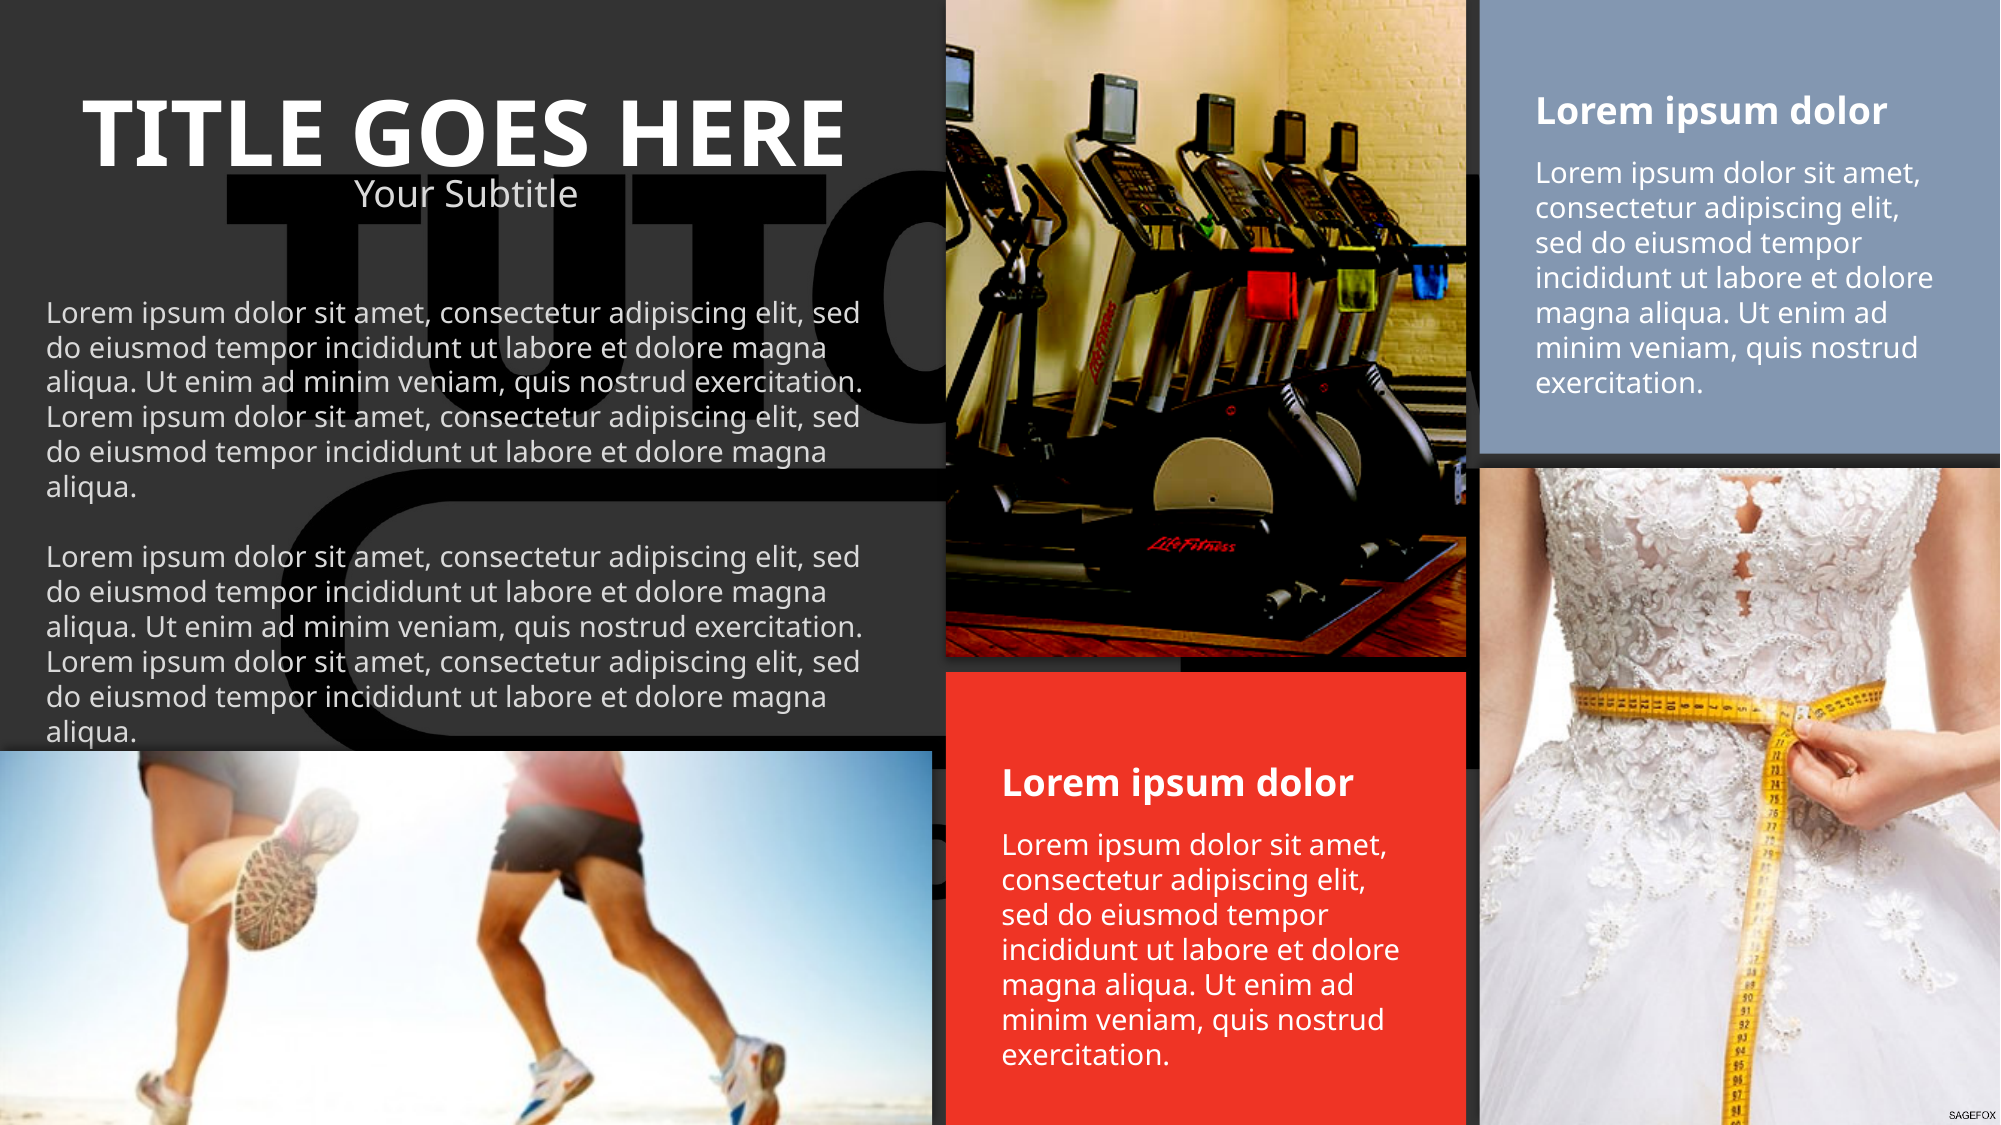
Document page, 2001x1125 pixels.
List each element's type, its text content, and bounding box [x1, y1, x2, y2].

text_box [1479, 468, 2000, 1125]
text_box [945, 0, 1467, 657]
text_box Lorem ipsum dolor sit amet, consectetur adipiscing elit, sed do eiusmod tempor incididunt ut labore et dolore magna aliqua. Ut enim ad minim veniam, quis nostrud exercitation. Lorem ipsum dolor sit amet, consectetur adipiscing elit, sed do eiusmod tempor incididunt ut labore et dolore magna aliqua. Lorem ipsum dolor sit amet, consectetur adipiscing elit, sed do eiusmod tempor incididunt ut labore et dolore magna aliqua. Ut enim ad minim veniam, quis nostrud exercitation. Lorem ipsum dolor sit amet, consectetur adipiscing elit, sed do eiusmod tempor incididunt ut labore et dolore magna aliqua. [31, 286, 918, 741]
text_box [0, 751, 933, 1125]
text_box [13, 66, 918, 224]
picture [1468, 0, 2001, 1125]
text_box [986, 751, 1426, 1047]
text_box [1520, 79, 1960, 375]
text_box [945, 671, 1467, 1125]
picture [0, 0, 1479, 1125]
text_box [1479, 0, 2000, 455]
